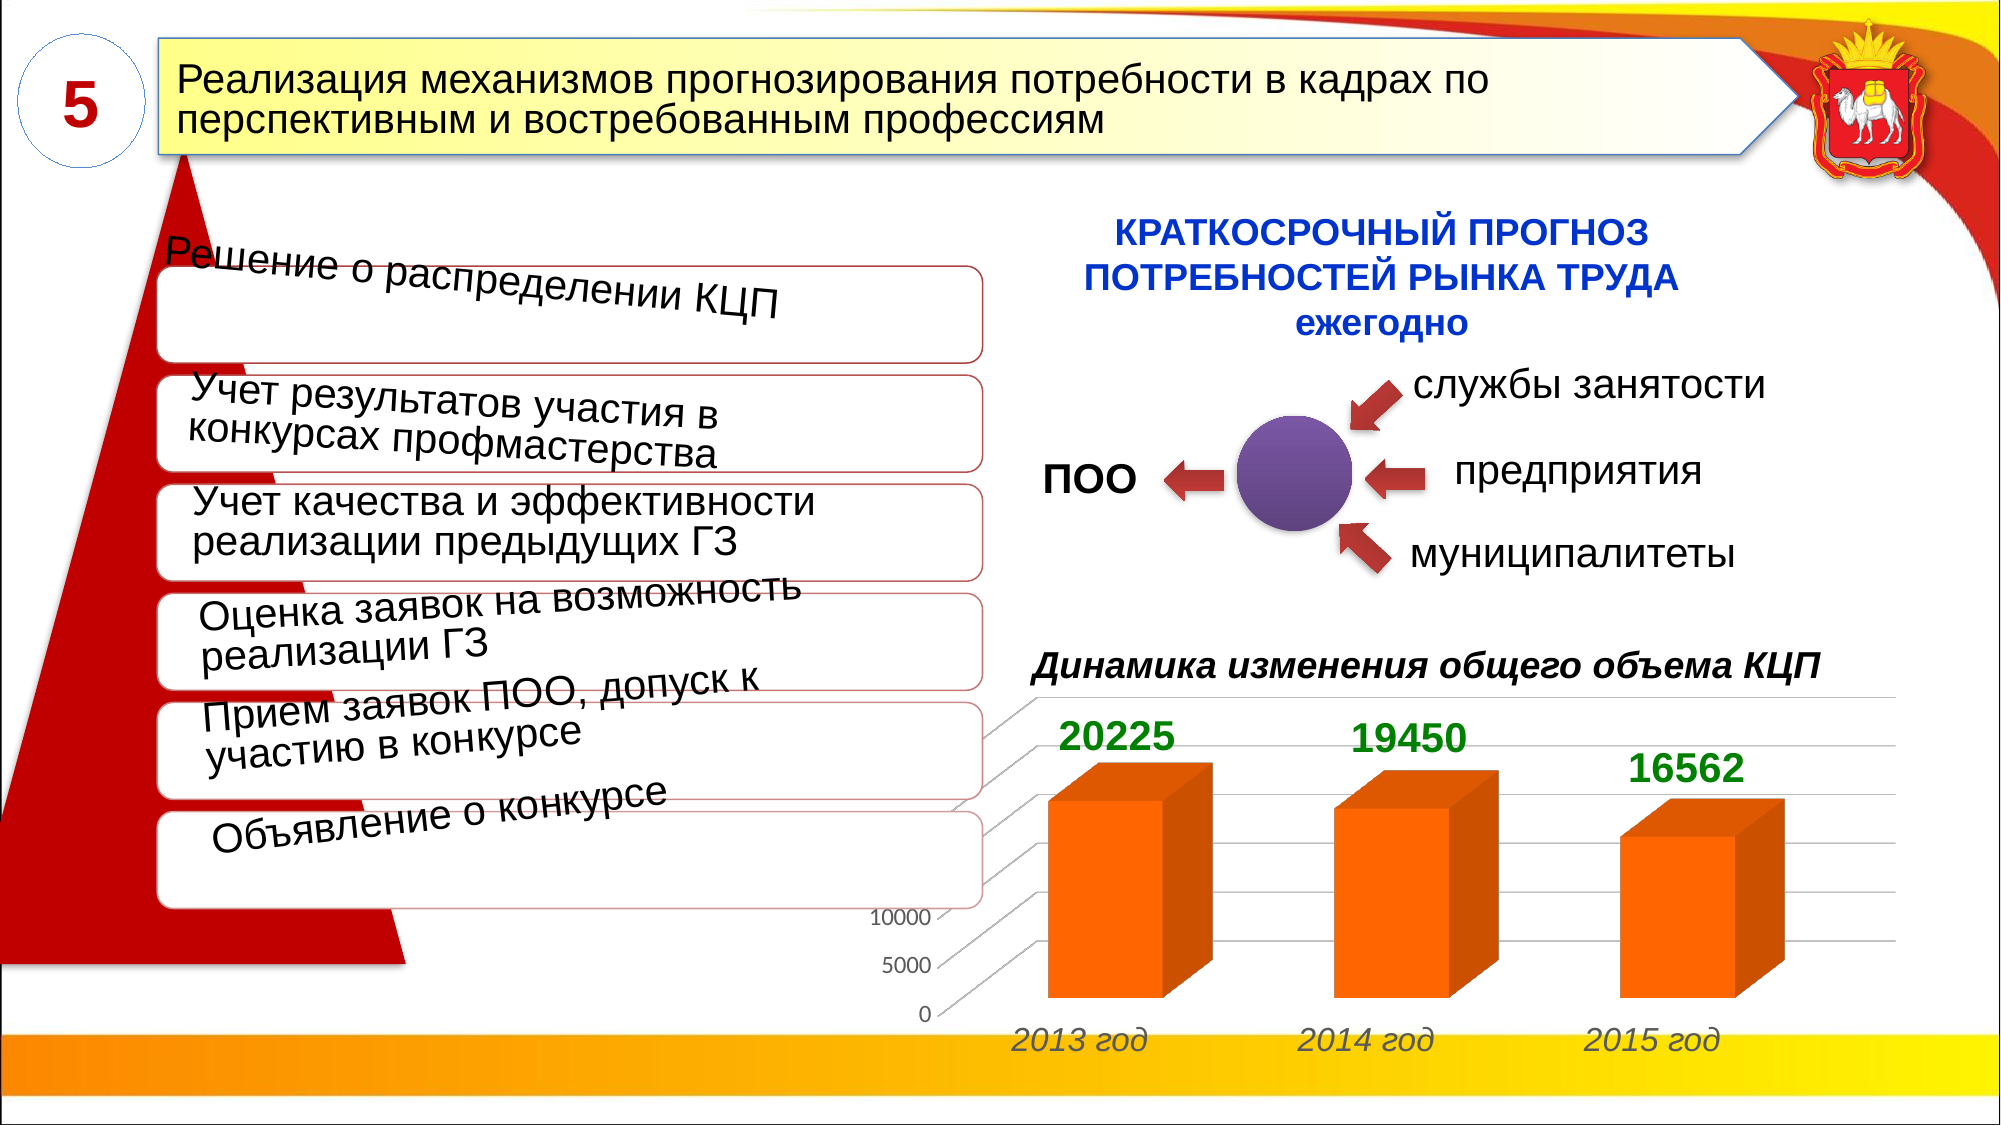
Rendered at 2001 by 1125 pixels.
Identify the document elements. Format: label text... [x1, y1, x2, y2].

text_box 5 [17, 33, 146, 143]
chart [839, 690, 1925, 1066]
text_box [1274, 200, 1814, 585]
picture [0, 0, 2001, 1125]
text_box Динамика изменения общего объема КЦП [1274, 633, 1903, 688]
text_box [158, 37, 1799, 170]
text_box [0, 144, 1269, 965]
